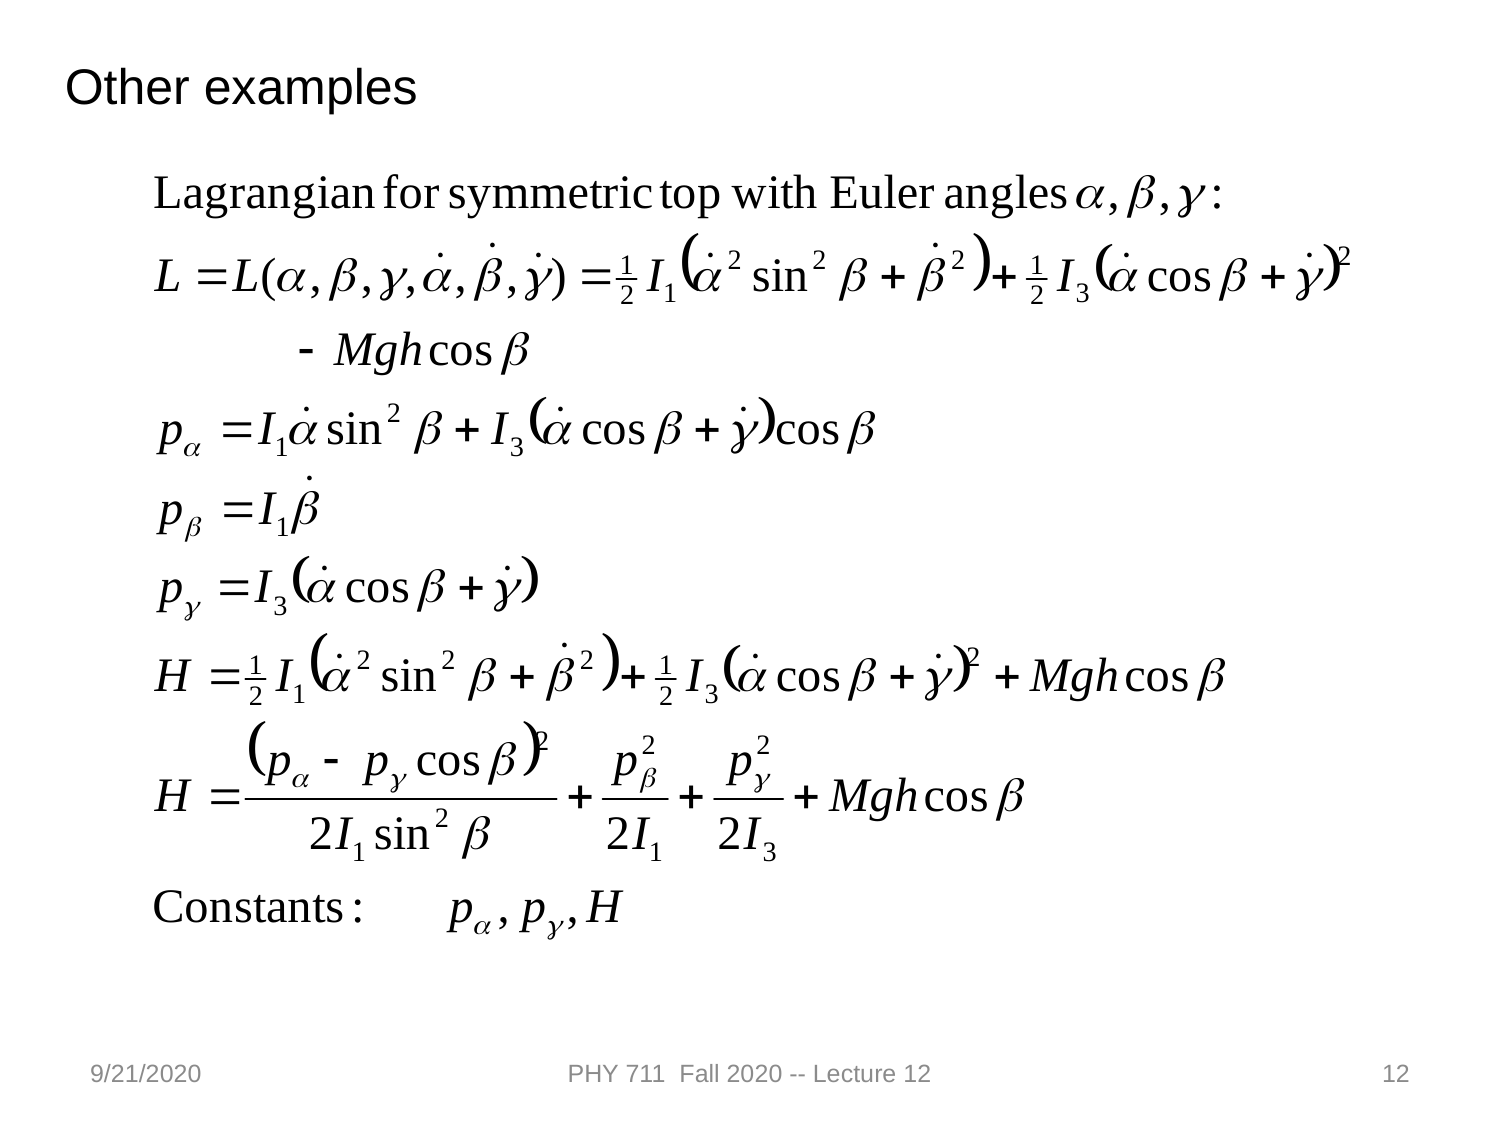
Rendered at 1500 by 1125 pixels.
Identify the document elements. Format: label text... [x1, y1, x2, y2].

footer PHY 711 Fall 2020 -- Lecture 12 [512, 1042, 988, 1103]
text_box Other examples [50, 47, 1375, 123]
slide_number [75, 1042, 425, 1103]
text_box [145, 166, 1364, 950]
slide_number 12 [1074, 1042, 1425, 1103]
